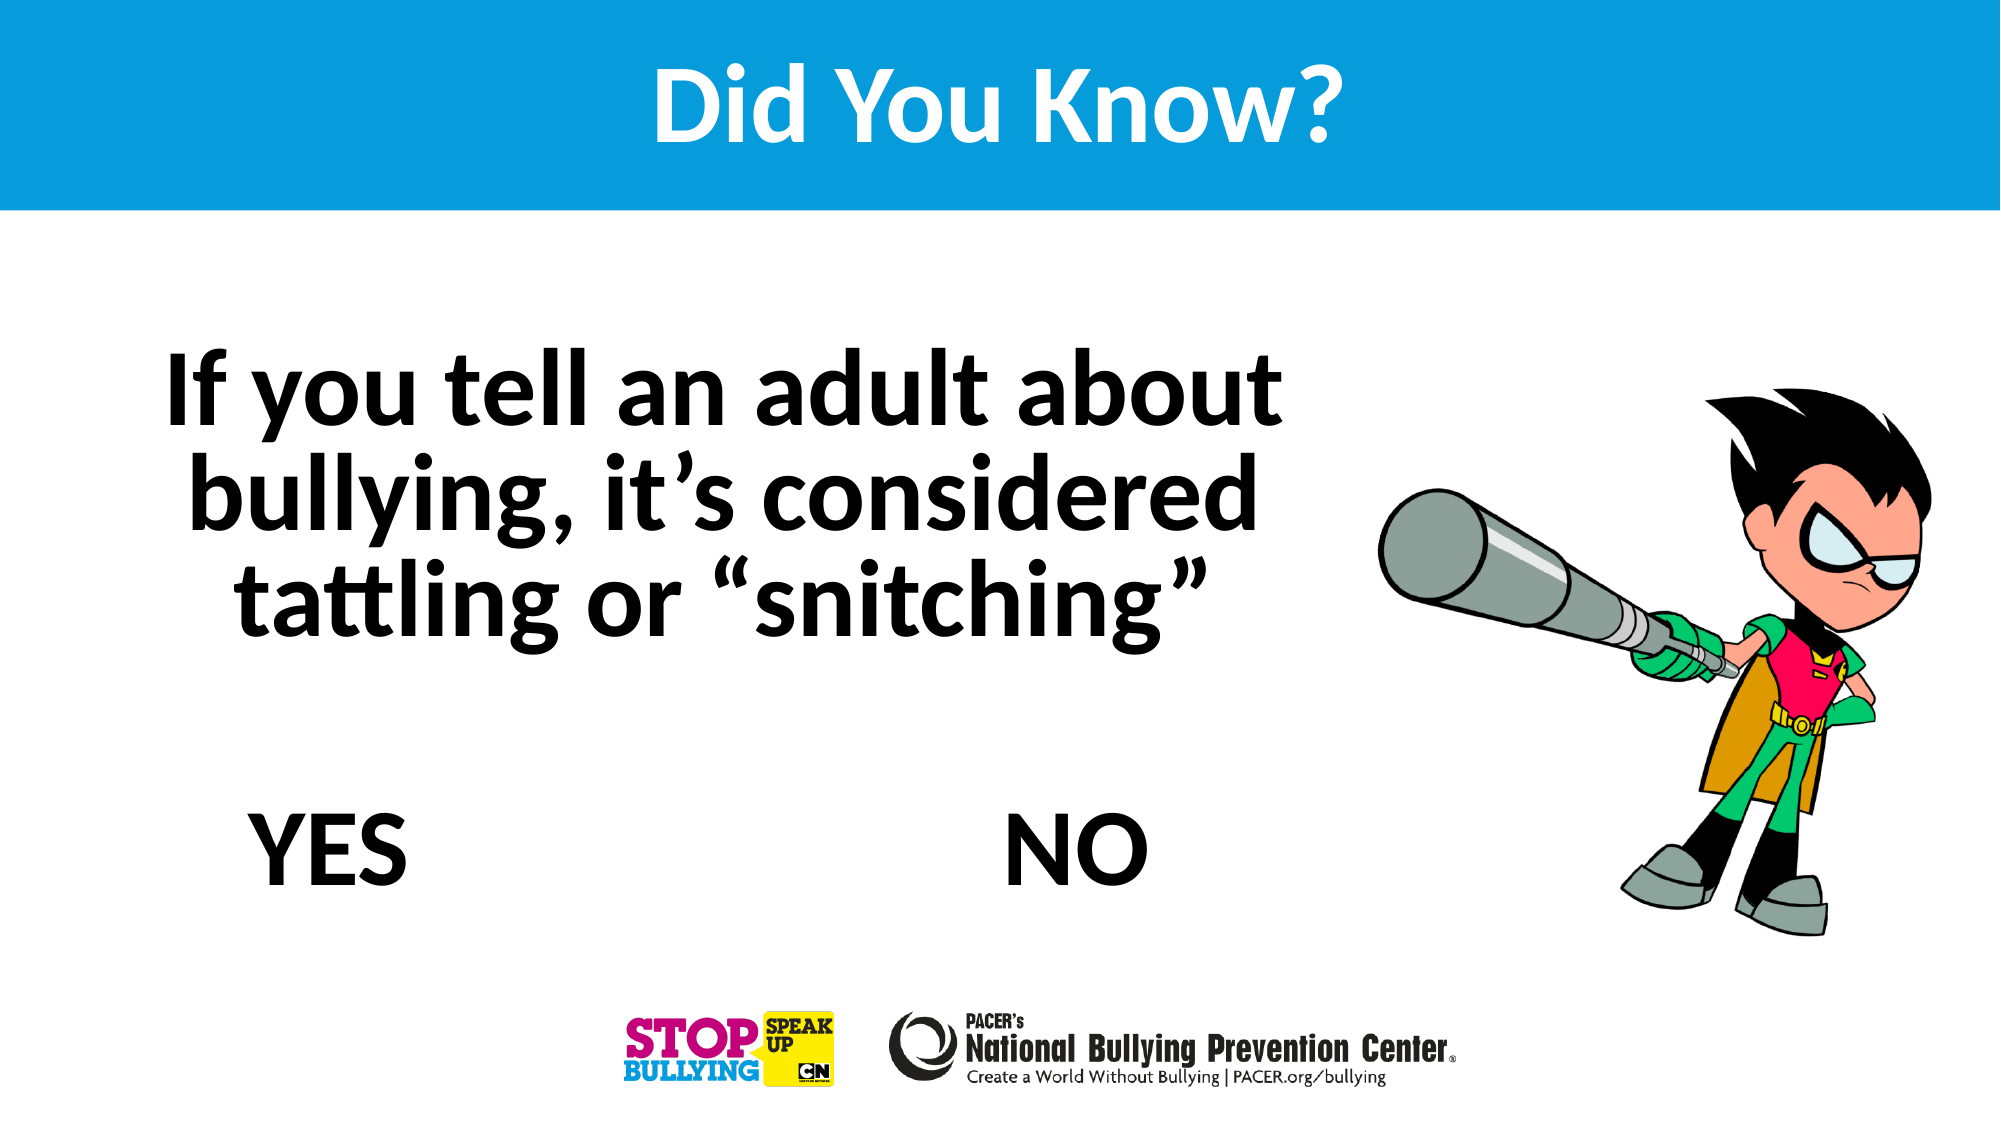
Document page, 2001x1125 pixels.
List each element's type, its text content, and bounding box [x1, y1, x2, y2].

text_box If you tell an adult about bullying, it’s considered tattling or “snitching” YES NO [77, 211, 1371, 920]
picture [1365, 299, 1953, 949]
picture [888, 1011, 1456, 1087]
text_box [0, 0, 2000, 211]
picture [624, 1011, 834, 1087]
text_box Did You Know? [176, 15, 1824, 175]
picture [715, 1065, 719, 1076]
